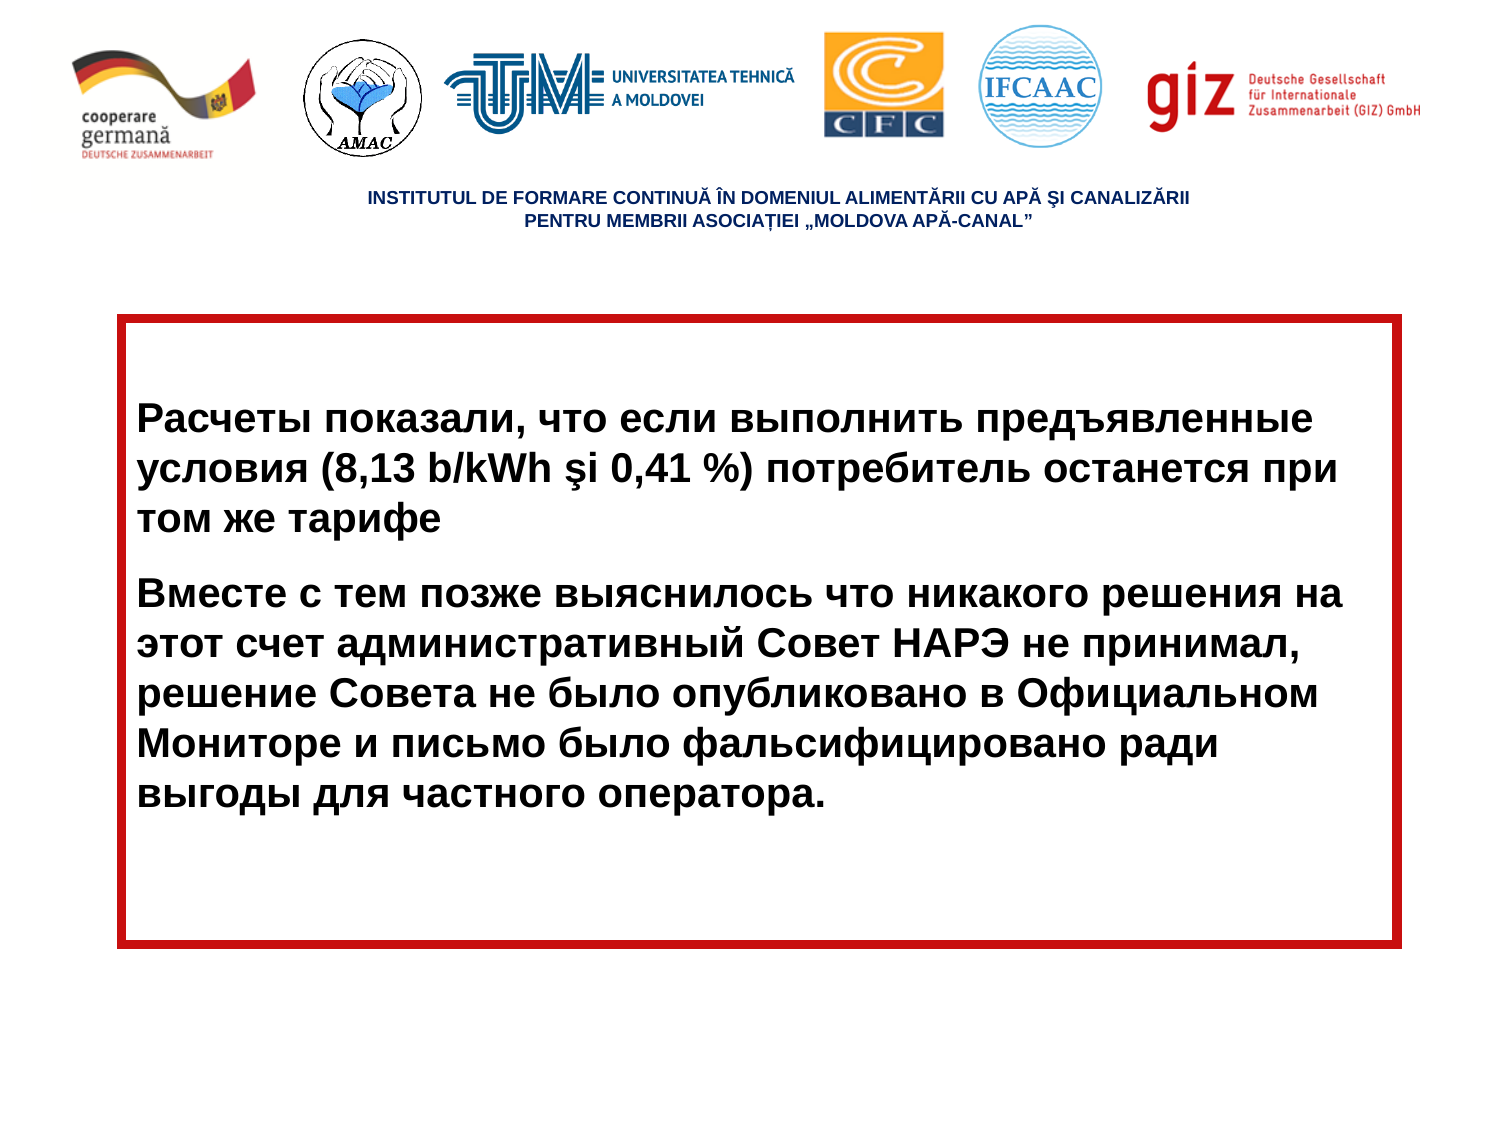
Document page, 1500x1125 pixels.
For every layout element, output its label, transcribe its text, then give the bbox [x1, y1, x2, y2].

list Расчеты показали, что если выполнить предъявленные условия (8,13 b/kWh şi 0,41 %) потребитель останется при том же тарифе Вместе с тем позже выяснилось что никакого решения на этот счет административный Совет НАРЭ не принимал, решение Совета не было опубликовано в Официальном Мониторе и письмо было фальсифицировано ради выгоды для частного оператора. [119, 316, 1399, 947]
picture [434, 47, 800, 140]
text_box INSTITUTUL DE FORMARE CONTINUĂ ÎN DOMENIUL ALIMENTĂRII CU APĂ ŞI CANALIZĂRII PENTRU MEMBRII ASOCIAȚIEI „MOLDOVA APĂ-CANAL” [190, 128, 1366, 239]
picture [970, 16, 1109, 154]
picture [1136, 55, 1435, 147]
picture [822, 23, 948, 149]
picture [303, 38, 422, 158]
picture [31, 7, 300, 213]
